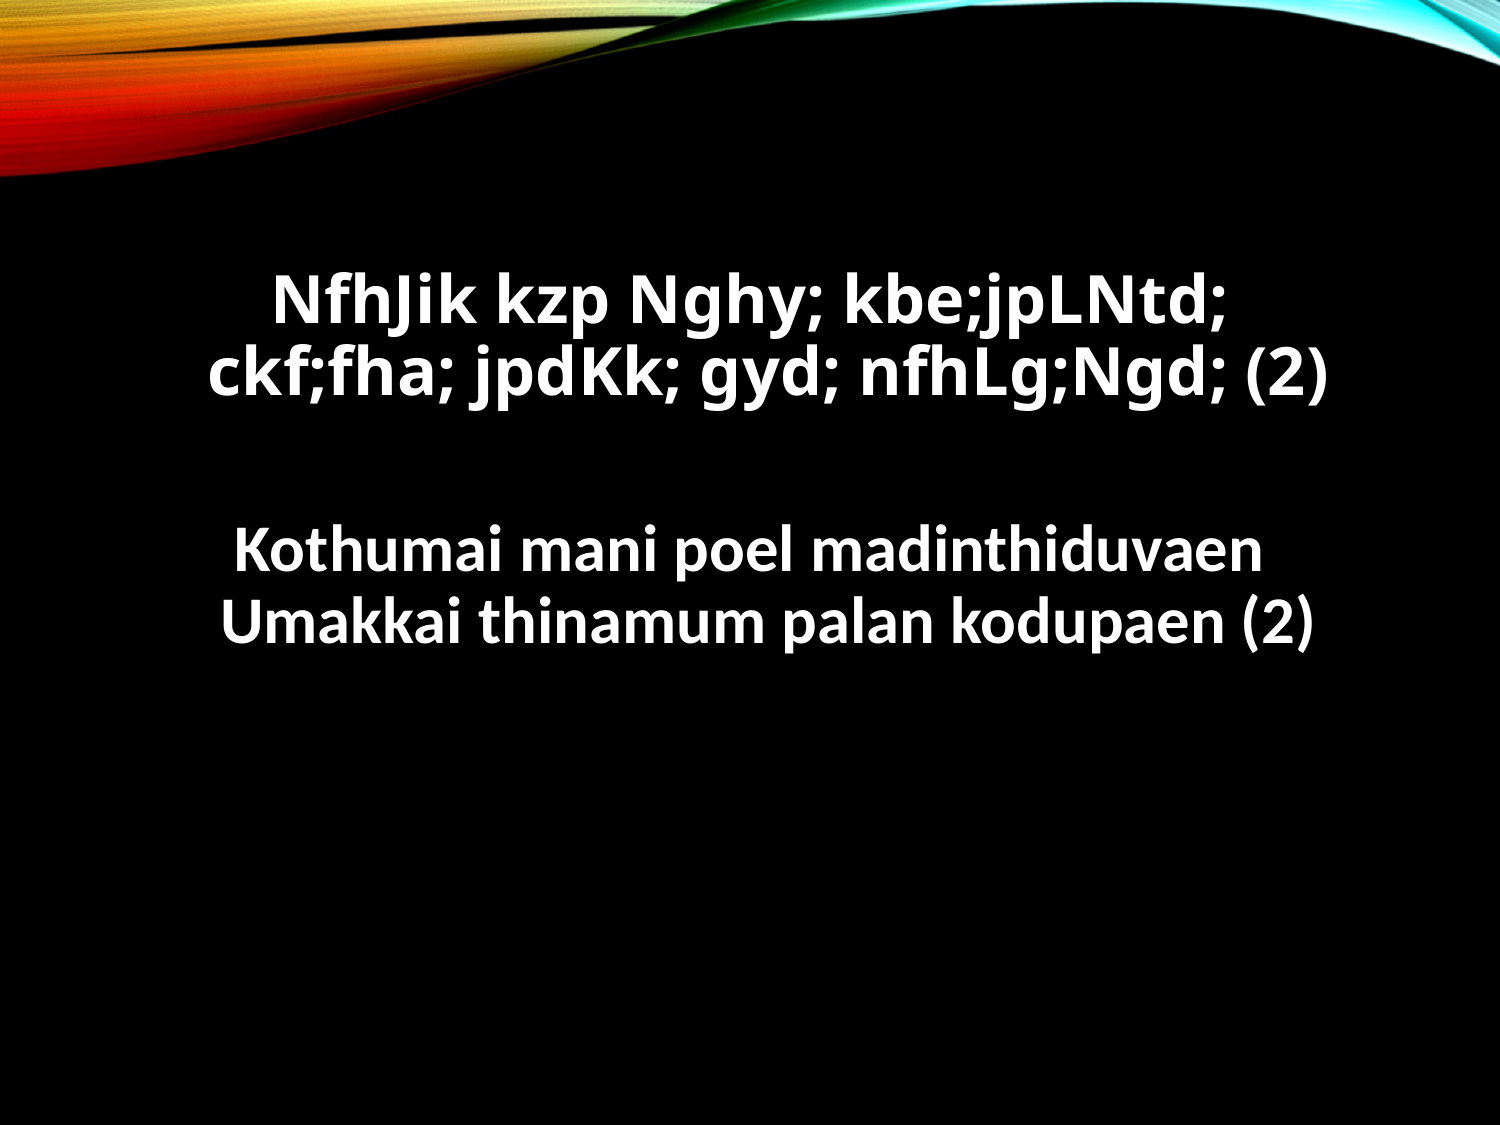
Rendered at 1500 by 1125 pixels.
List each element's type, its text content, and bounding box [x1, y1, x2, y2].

list NfhJik kzp Nghy; kbe;jpLNtd; ckf;fha; jpdKk; gyd; nfhLg;Ngd; (2) Kothumai mani poel madinthiduvaen Umakkai thinamum palan kodupaen (2) [0, 0, 1500, 1125]
